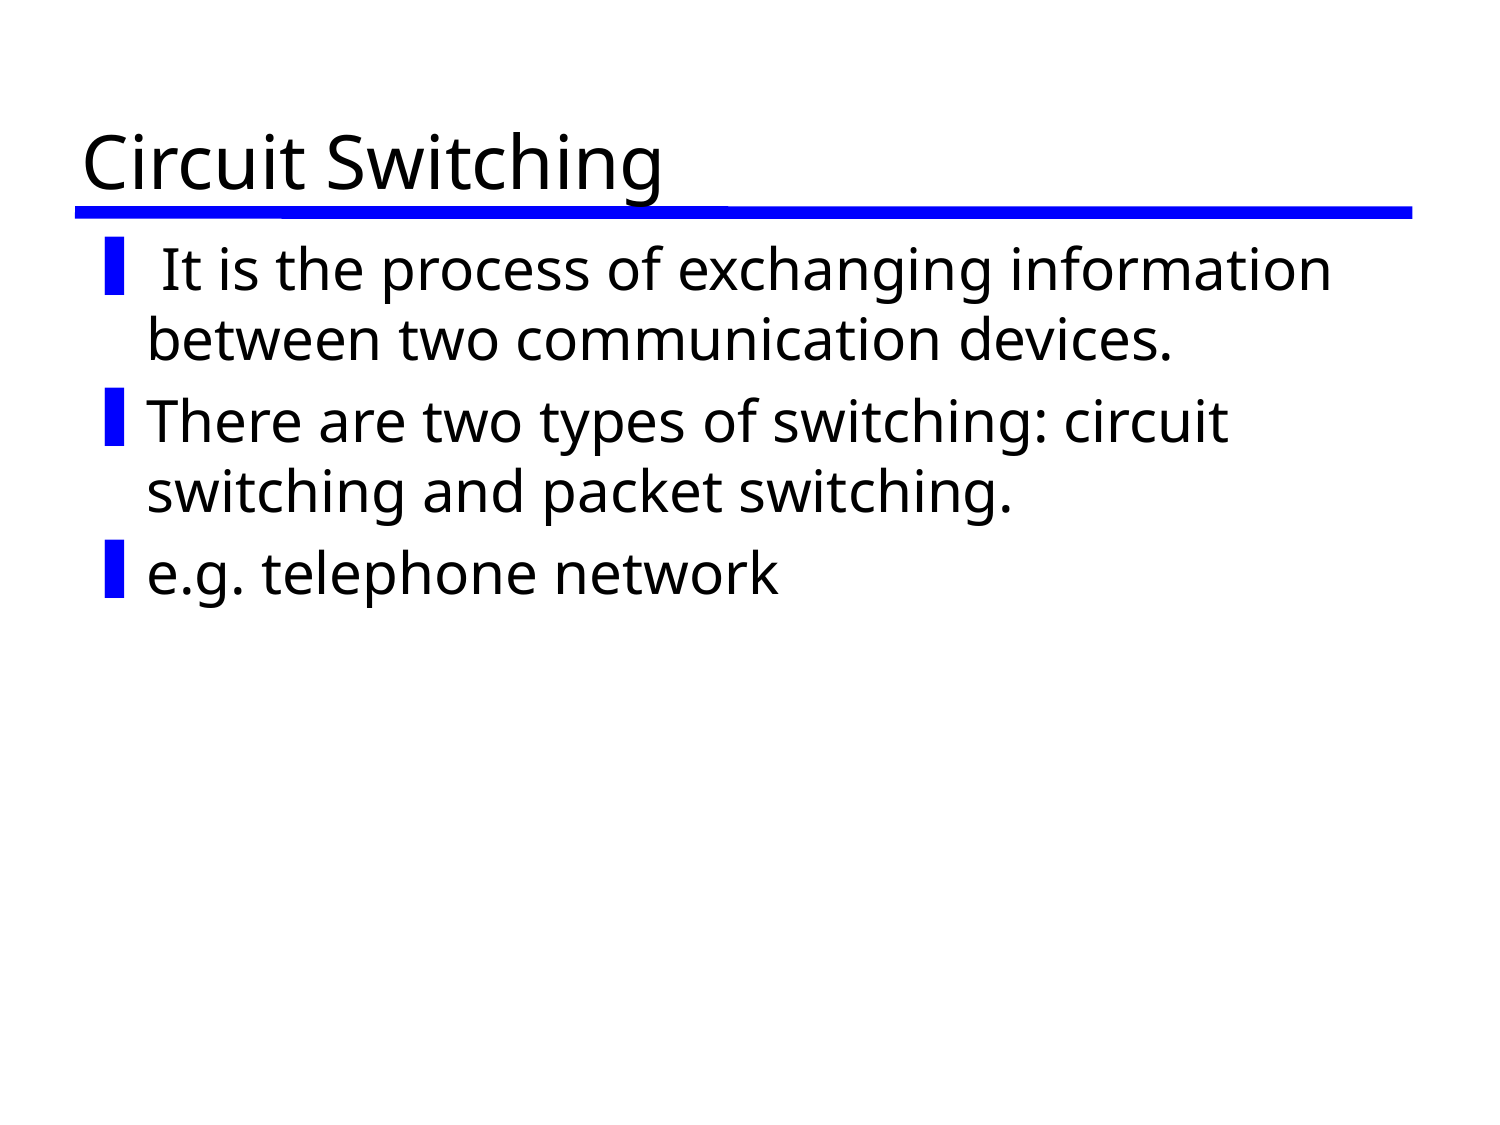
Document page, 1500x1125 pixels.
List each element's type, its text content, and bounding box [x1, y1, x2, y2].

title Circuit Switching [66, 24, 1413, 213]
list It is the process of exchanging information between two communication devices. There are two types of switching: circuit switching and packet switching. e.g. telephone network [74, 224, 1417, 994]
